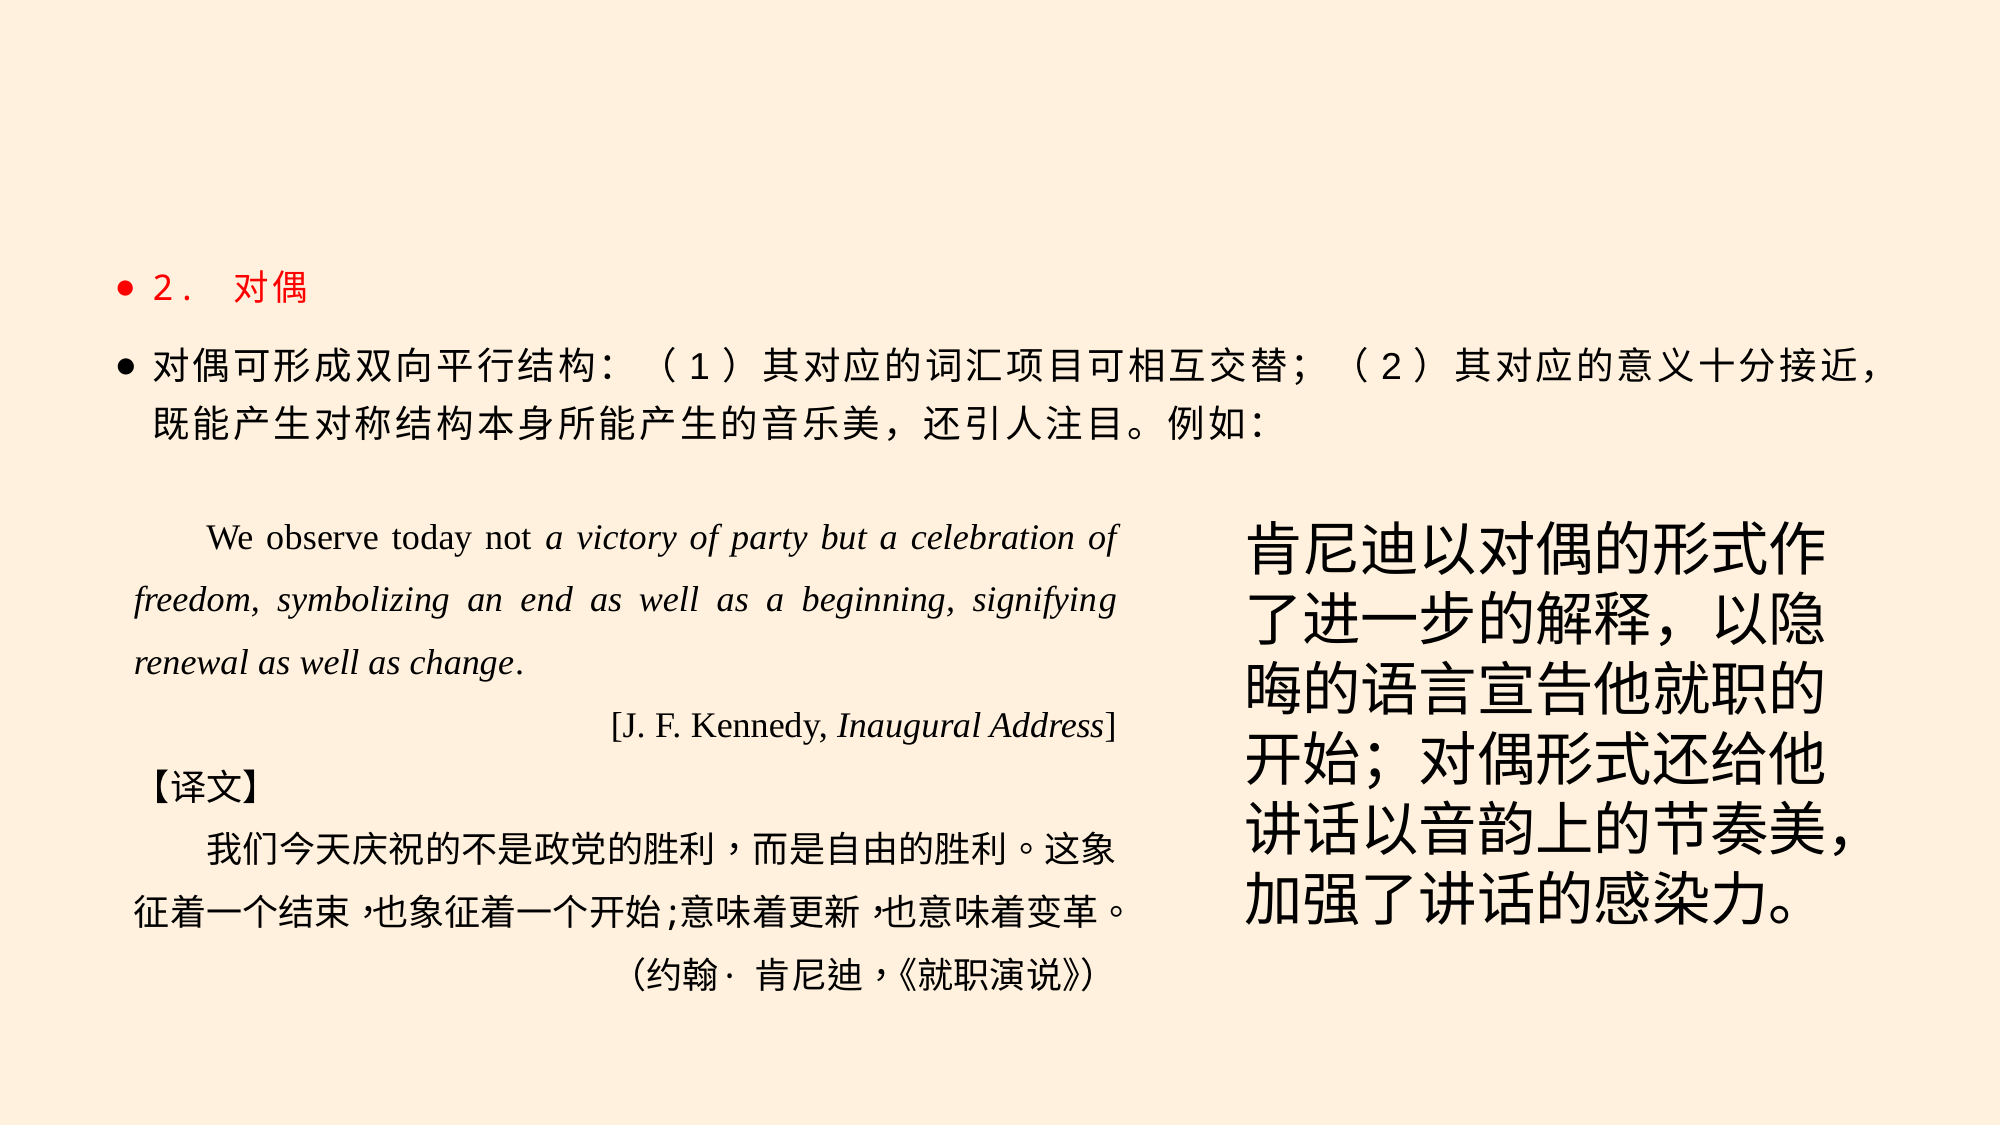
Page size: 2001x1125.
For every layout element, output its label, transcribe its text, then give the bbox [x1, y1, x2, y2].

picture [133, 504, 1152, 1026]
text_box 肯尼迪以对偶的形式作了进一步的解释，以隐晦的语言宣告他就职的开始；对偶形式还给他讲话以音韵上的节奏美，加强了讲话的感染力。 [1229, 504, 1845, 940]
list 2. 对偶 对偶可形成双向平行结构：（1）其对应的词汇项目可相互交替；（2）其对应的意义十分接近，既能产生对称结构本身所能产生的音乐美，还引人注目。例如： [99, 244, 1900, 1026]
